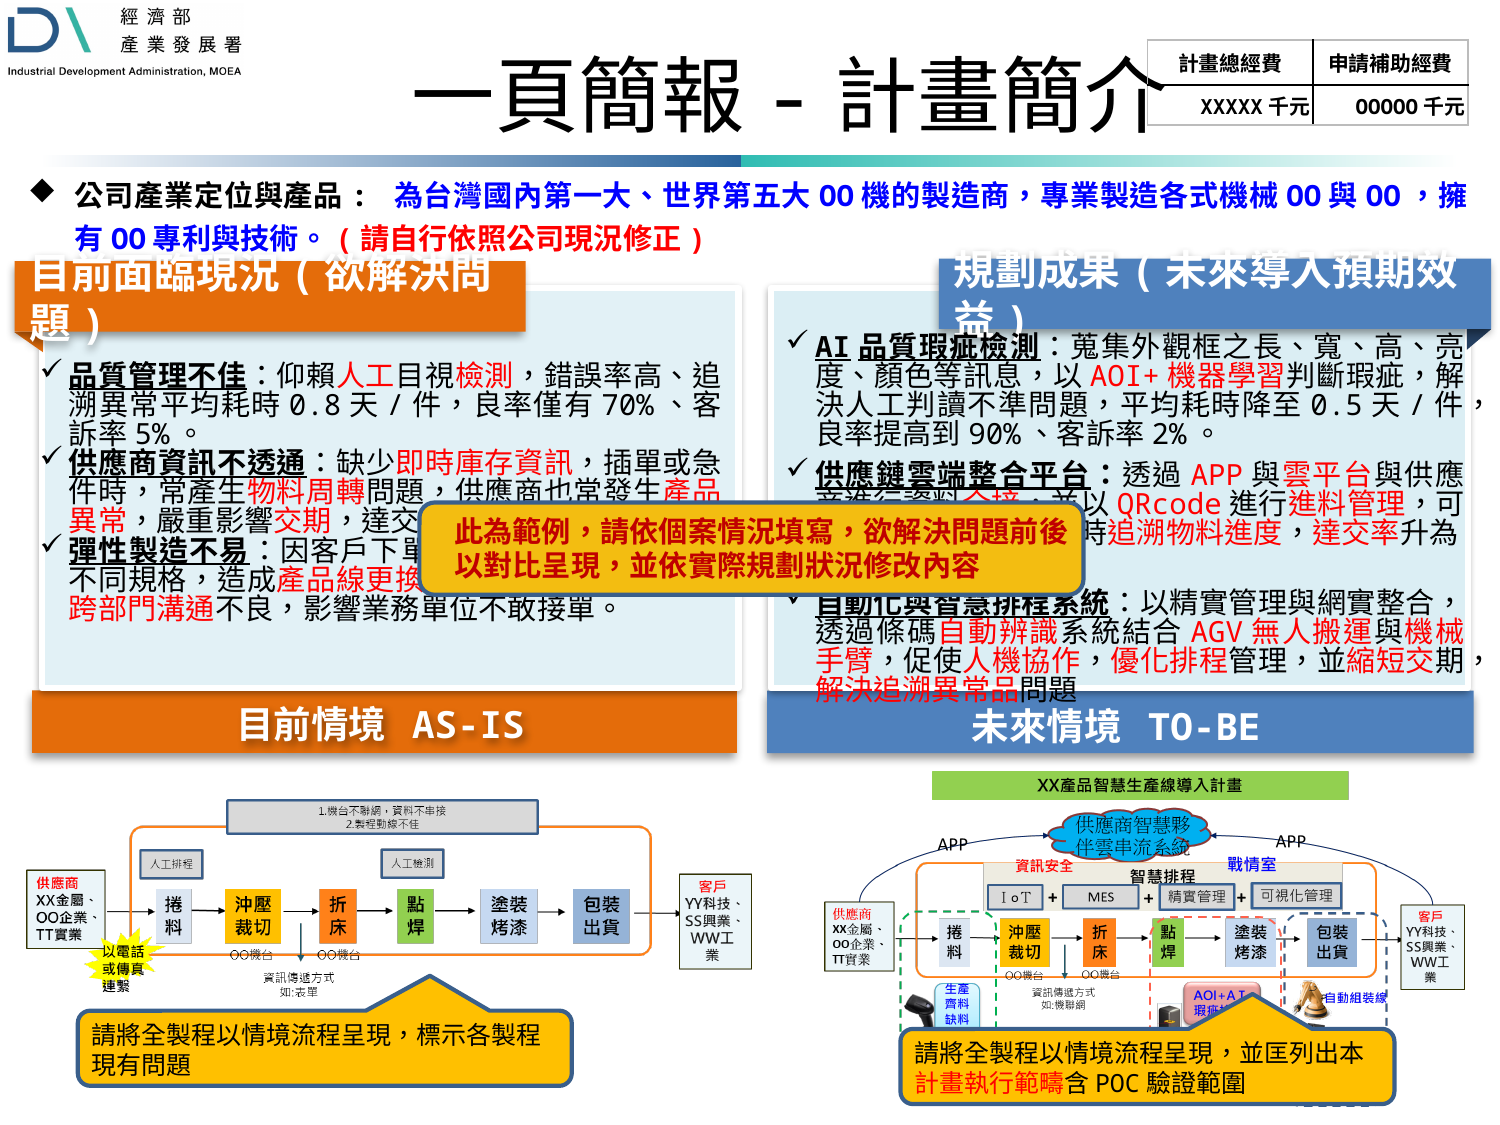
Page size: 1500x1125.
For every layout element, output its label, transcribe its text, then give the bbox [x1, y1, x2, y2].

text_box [76, 1013, 572, 1089]
picture [26, 798, 754, 1007]
table_cell XXXXX千元 [1148, 86, 1312, 124]
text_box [899, 1028, 1395, 1107]
text_box 公司產業定位與產品: 為台灣國內第一大、世界第五大OO機的製造商，專業製造各式機械OO與OO，擁有OO專利與技術。(請自行依照公司現況修正) [13, 160, 1483, 256]
picture [4, 3, 244, 78]
title 一頁簡報-計畫簡介 [394, 42, 1186, 145]
table_header 計畫總經費 [1148, 41, 1312, 84]
table_header 申請補助經費 [1314, 41, 1467, 84]
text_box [419, 502, 1087, 596]
table_cell OOOOO千元 [1314, 86, 1467, 124]
picture [823, 768, 1467, 1107]
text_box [0, 258, 1492, 689]
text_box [31, 697, 1474, 757]
